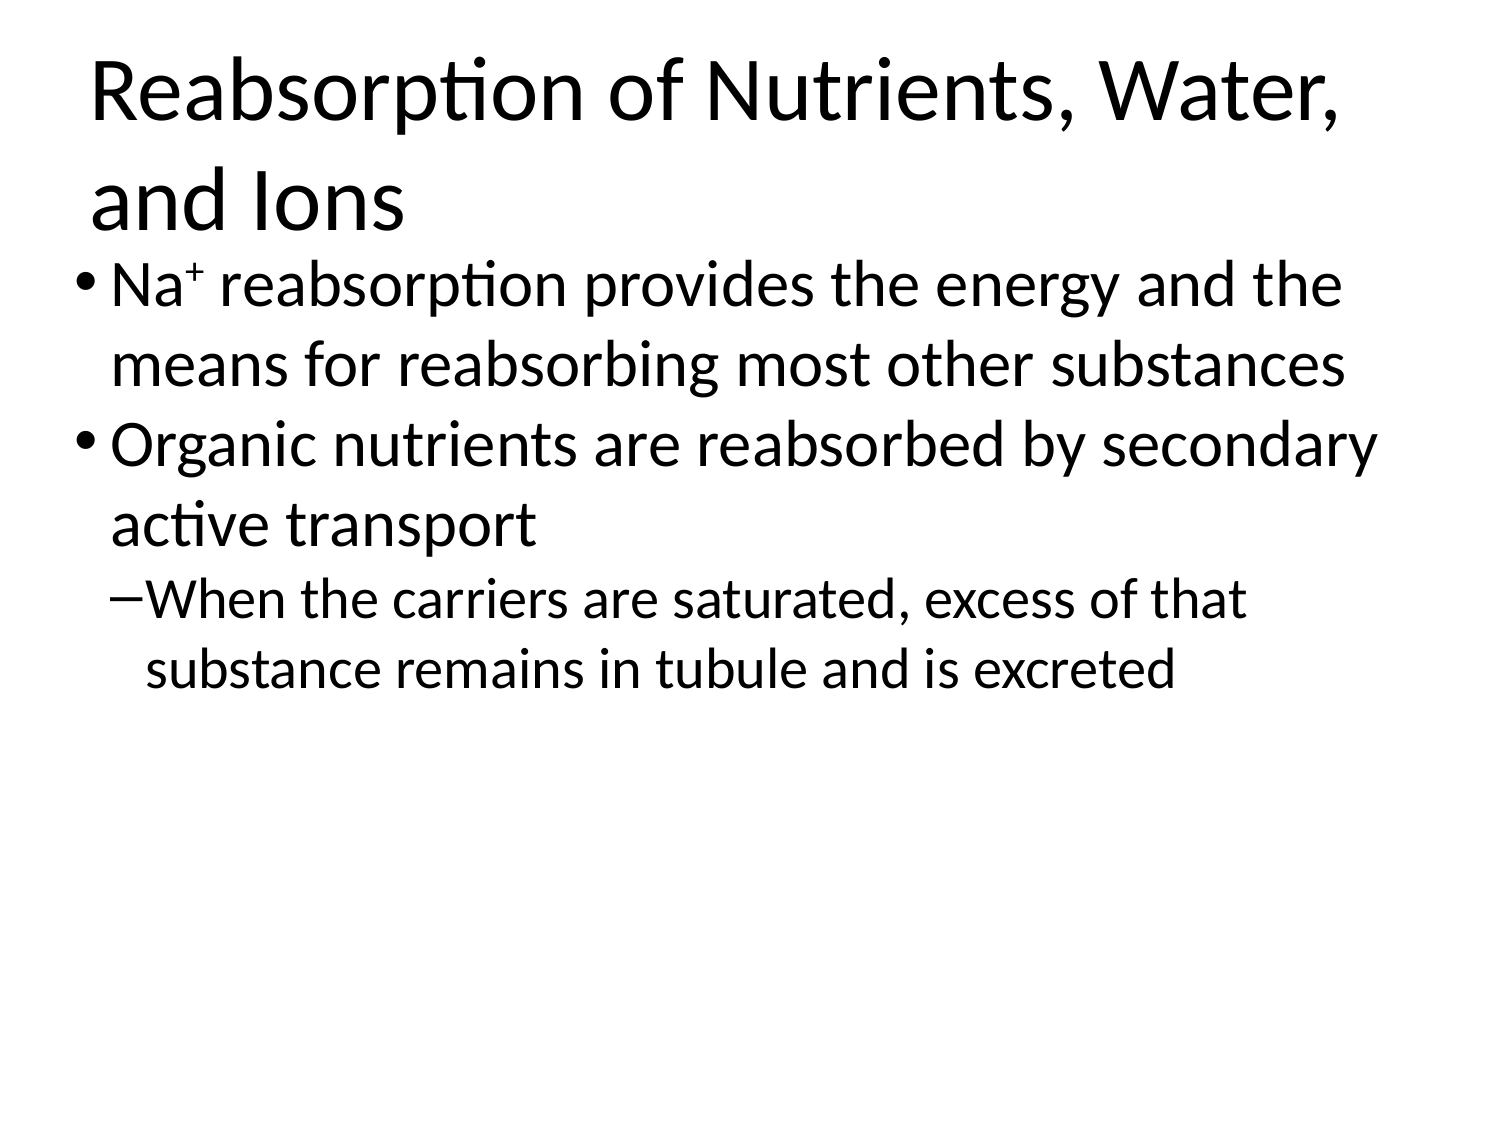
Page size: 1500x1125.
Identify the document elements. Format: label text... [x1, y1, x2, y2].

text_box Na+ reabsorption provides the energy and the means for reabsorbing most other substances Organic nutrients are reabsorbed by secondary active transport When the carriers are saturated, excess of that substance remains in tubule and is excreted [60, 232, 1410, 975]
text_box Reabsorption of Nutrients, Water, and Ions [75, 45, 1425, 233]
